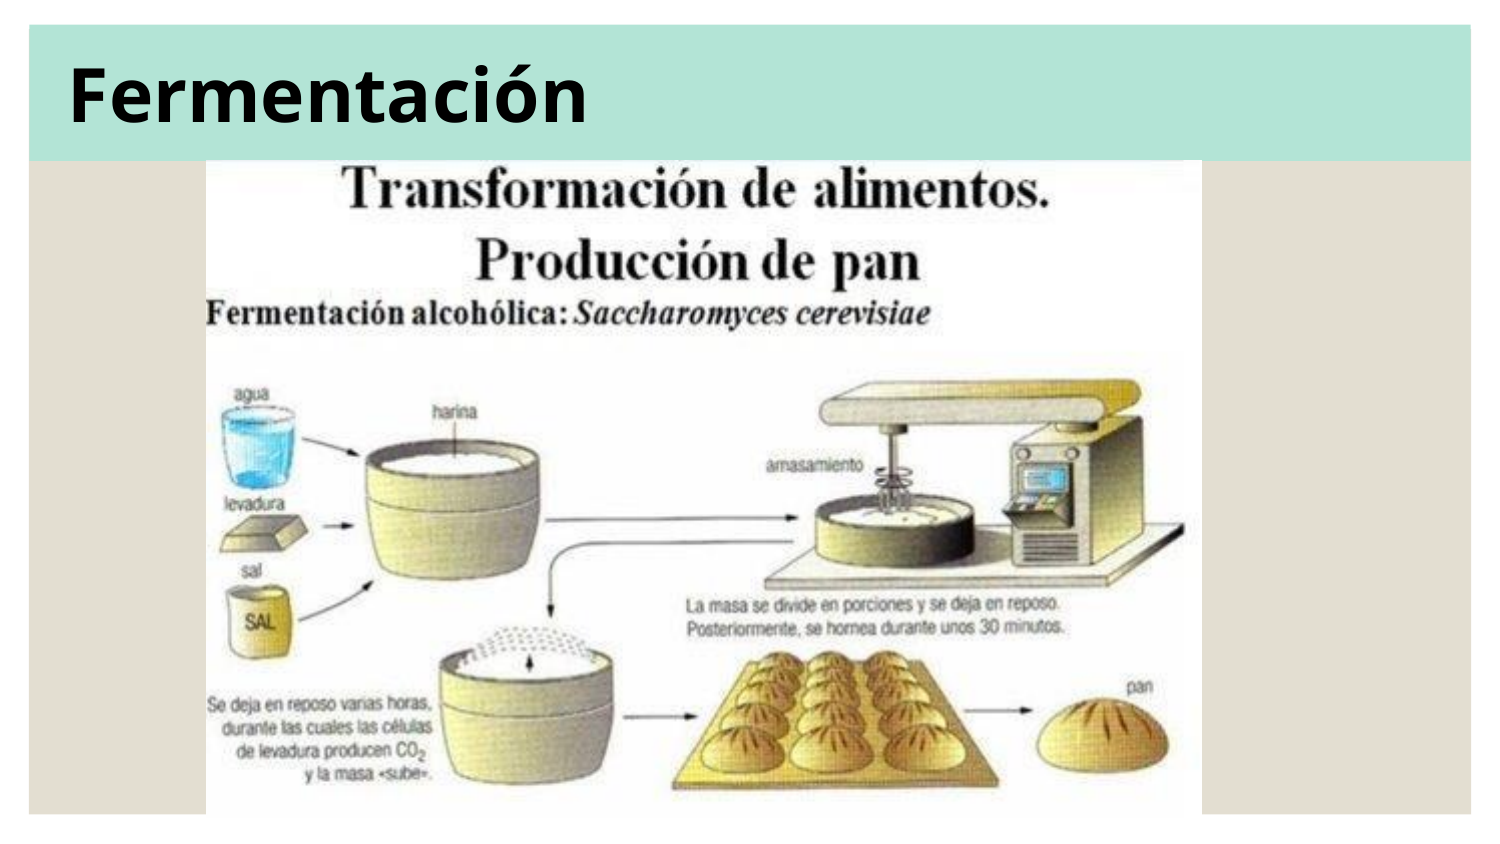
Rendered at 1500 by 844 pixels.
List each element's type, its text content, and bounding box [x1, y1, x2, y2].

text_box Fermentación [53, 39, 609, 145]
picture [206, 160, 1202, 824]
text_box [28, 24, 1472, 162]
